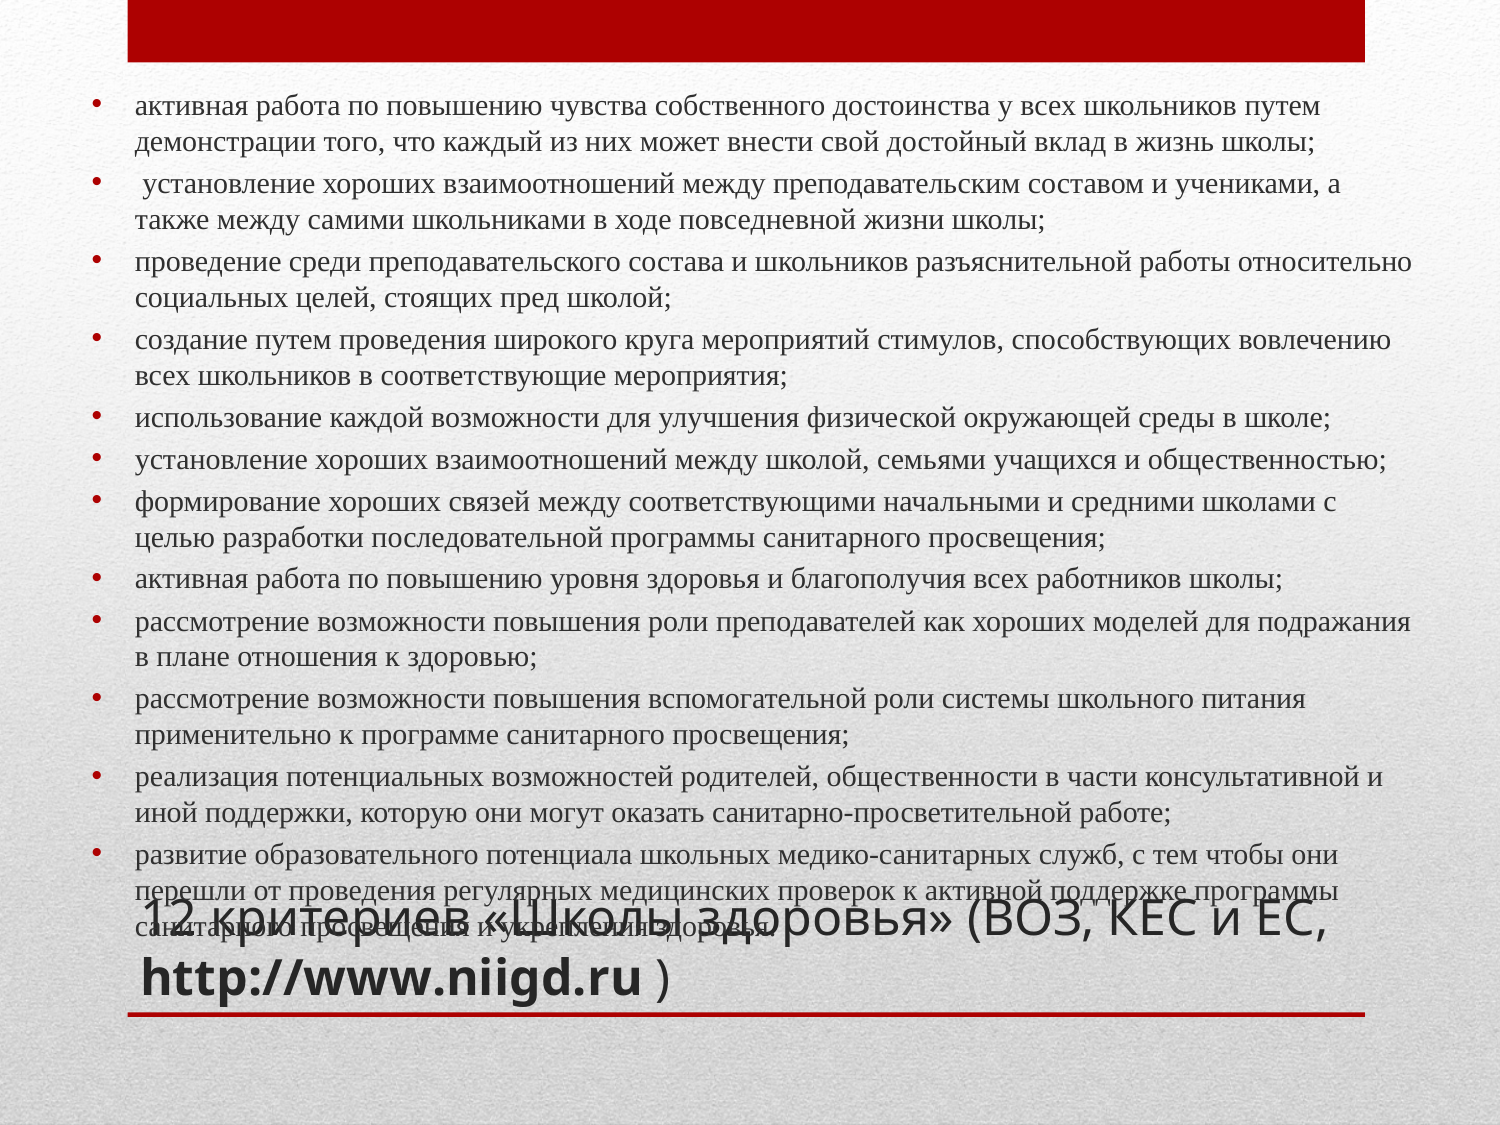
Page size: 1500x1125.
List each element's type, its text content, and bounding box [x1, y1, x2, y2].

list активная работа по повышению чувства собственного достоин­ства у всех школьников путем демонстрации того, что каждый из них может внести свой достойный вклад в жизнь школы; установление хороших взаимоотношений между преподаватель­ским составом и учениками, а также между самими школьника­ми в ходе повседневной жизни школы; проведение среди преподавательского состава и школьников разъяснительной работы относительно социальных целей, сто­ящих пред школой; создание путем проведения широкого круга мероприятий сти­мулов, способствующих вовлечению всех школьников в соответ­ствующие мероприятия; использование каждой возможности для улучшения физической окружающей среды в школе; установление хороших взаимоотношений между школой, семь­ями учащихся и общественностью; формирование хороших связей между соответствующими на­чальными и средними школами с целью разработки последова­тельной программы санитарного просвещения; активная работа по повышению уровня здоровья и благополу­чия всех работников школы; рассмотрение возможности повышения роли преподавателей как хороших моделей для подражания в плане отношения к здо­ровью; рассмотрение возможности повышения вспомогательной роли системы школьного питания применительно к программе сани­тарного просвещения; реализация потенциальных возможностей родителей, общест­венности в части консультативной и иной поддержки, которую они могут оказать санитарно-просветительной работе; развитие образовательного потенциала школьных медико-сани­тарных служб, с тем чтобы они перешли от проведения регуляр­ных медицинских проверок к активной поддержке программы санитарного просвещения и укрепления здоровья. [76, 78, 1436, 953]
title 12 критериев «Школы здоровья» (ВОЗ, КЕС и ЕС, http://www.niigd.ru ) [125, 750, 1459, 1013]
